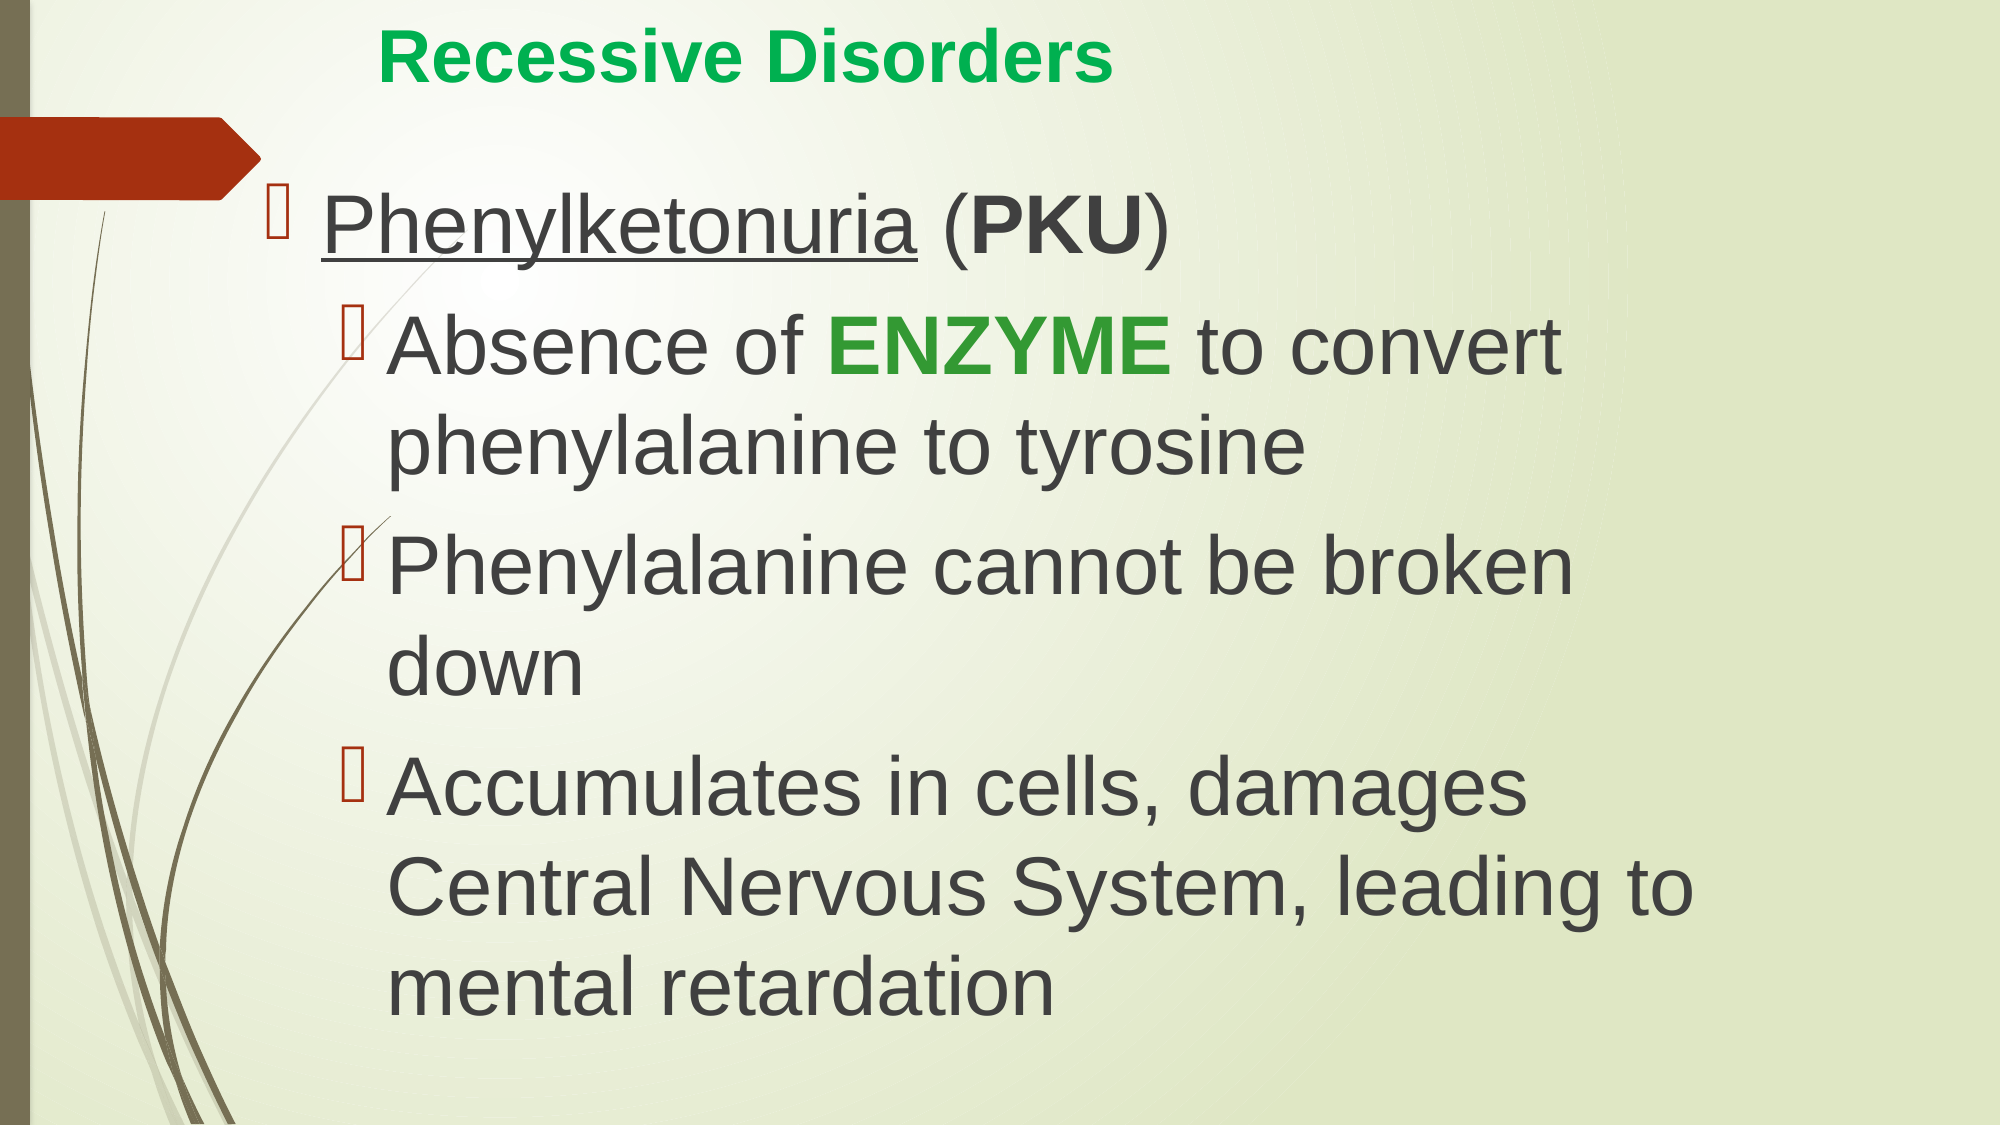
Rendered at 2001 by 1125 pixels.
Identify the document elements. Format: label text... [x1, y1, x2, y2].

list Phenylketonuria (PKU) Absence of ENZYME to convert phenylalanine to tyrosine Phenylalanine cannot be broken down Accumulates in cells, damages Central Nervous System, leading to mental retardation [249, 162, 1750, 1125]
title Recessive Disorders [362, 0, 1638, 162]
